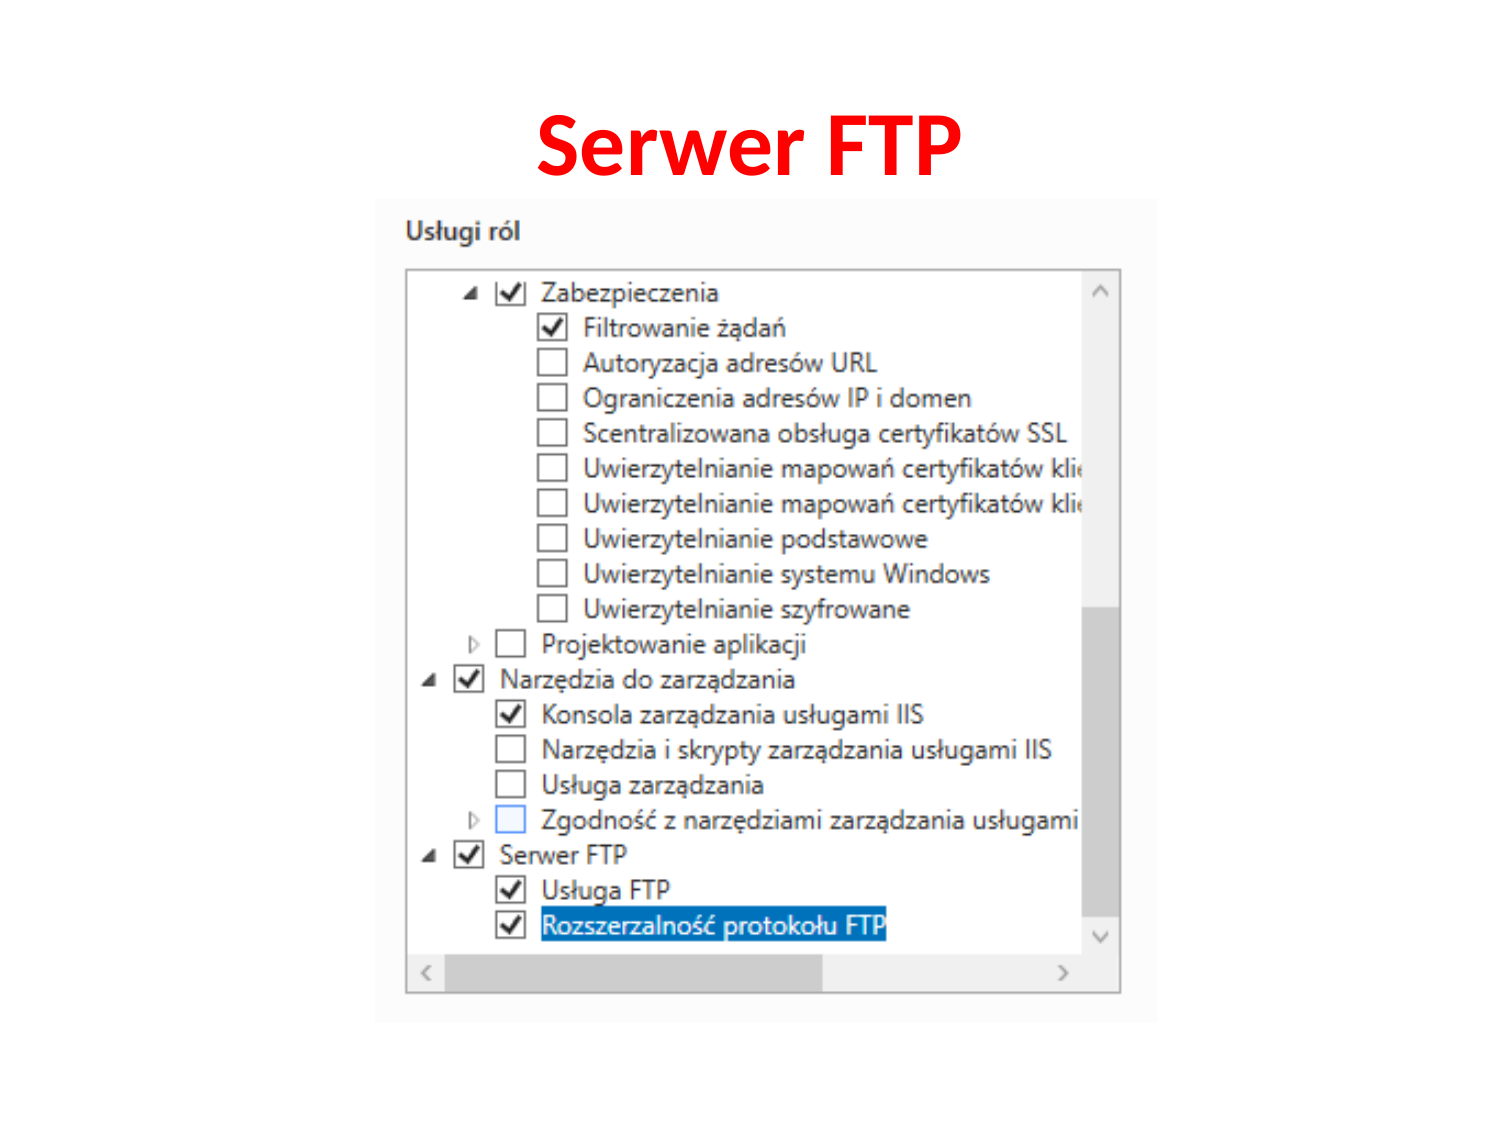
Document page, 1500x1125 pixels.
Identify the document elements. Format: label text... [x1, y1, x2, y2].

title Serwer FTP [75, 45, 1425, 233]
picture [374, 198, 1158, 1024]
